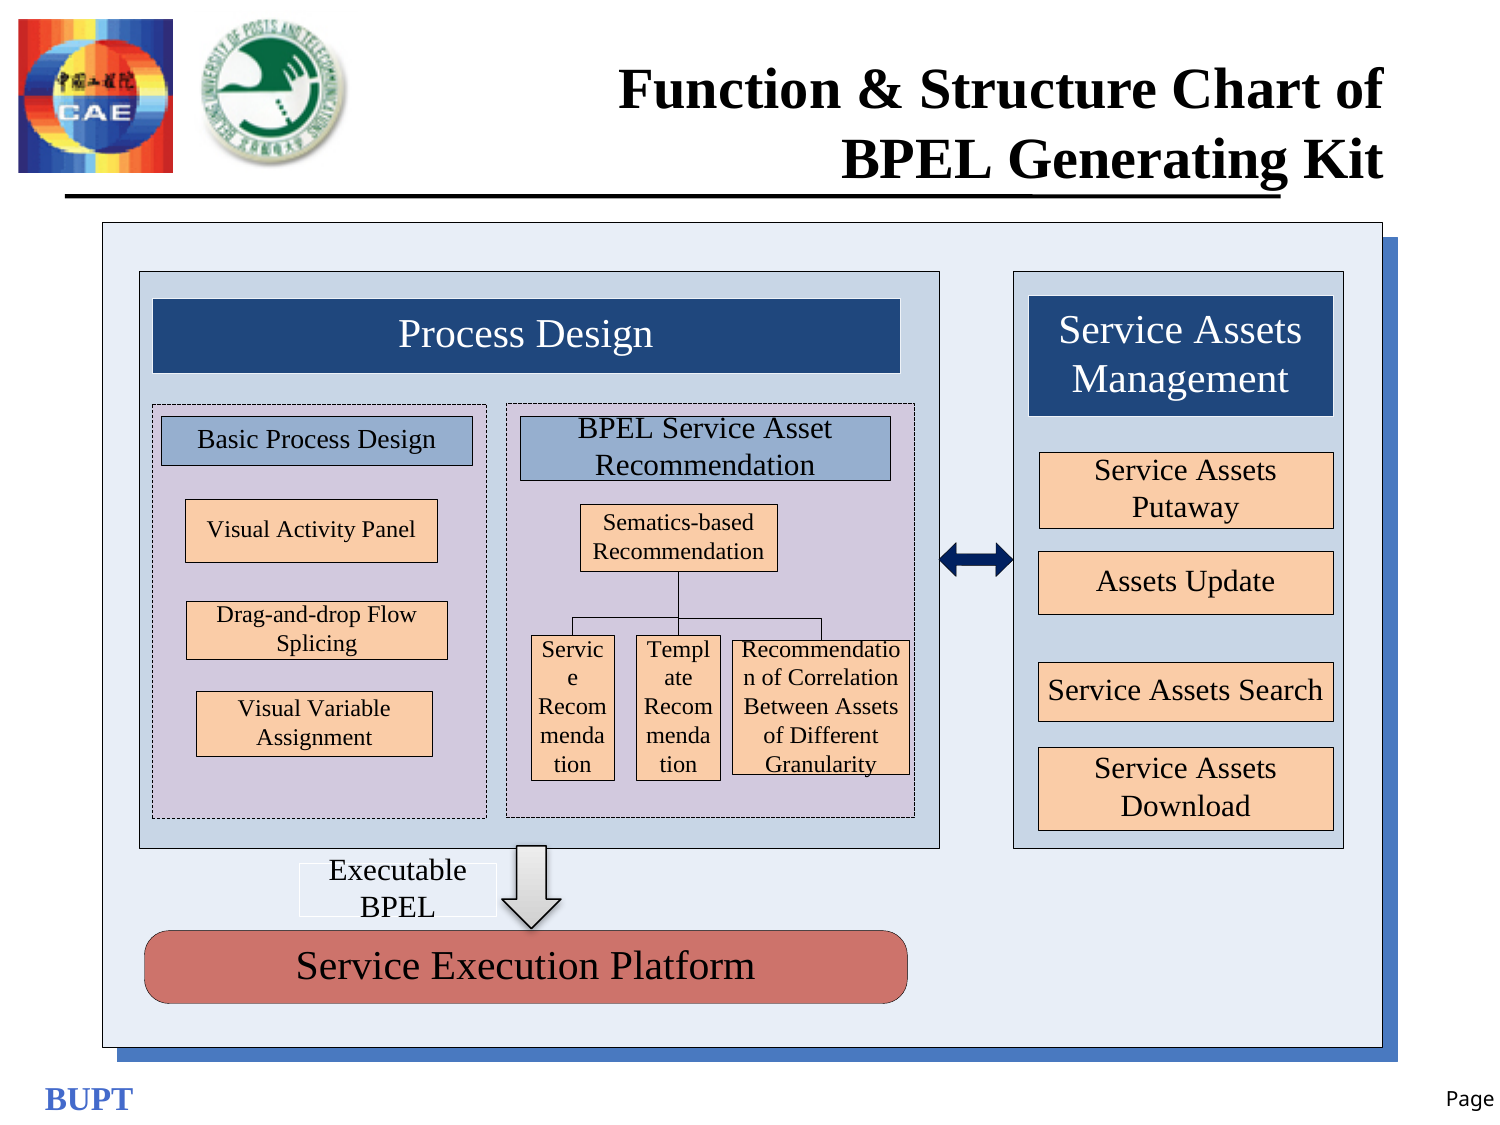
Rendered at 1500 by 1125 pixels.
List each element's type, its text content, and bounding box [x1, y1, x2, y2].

picture [194, 10, 358, 173]
picture [17, 19, 173, 173]
title Function & Structure Chart of BPEL Generating Kit [395, 42, 1400, 173]
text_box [99, 219, 1400, 1065]
